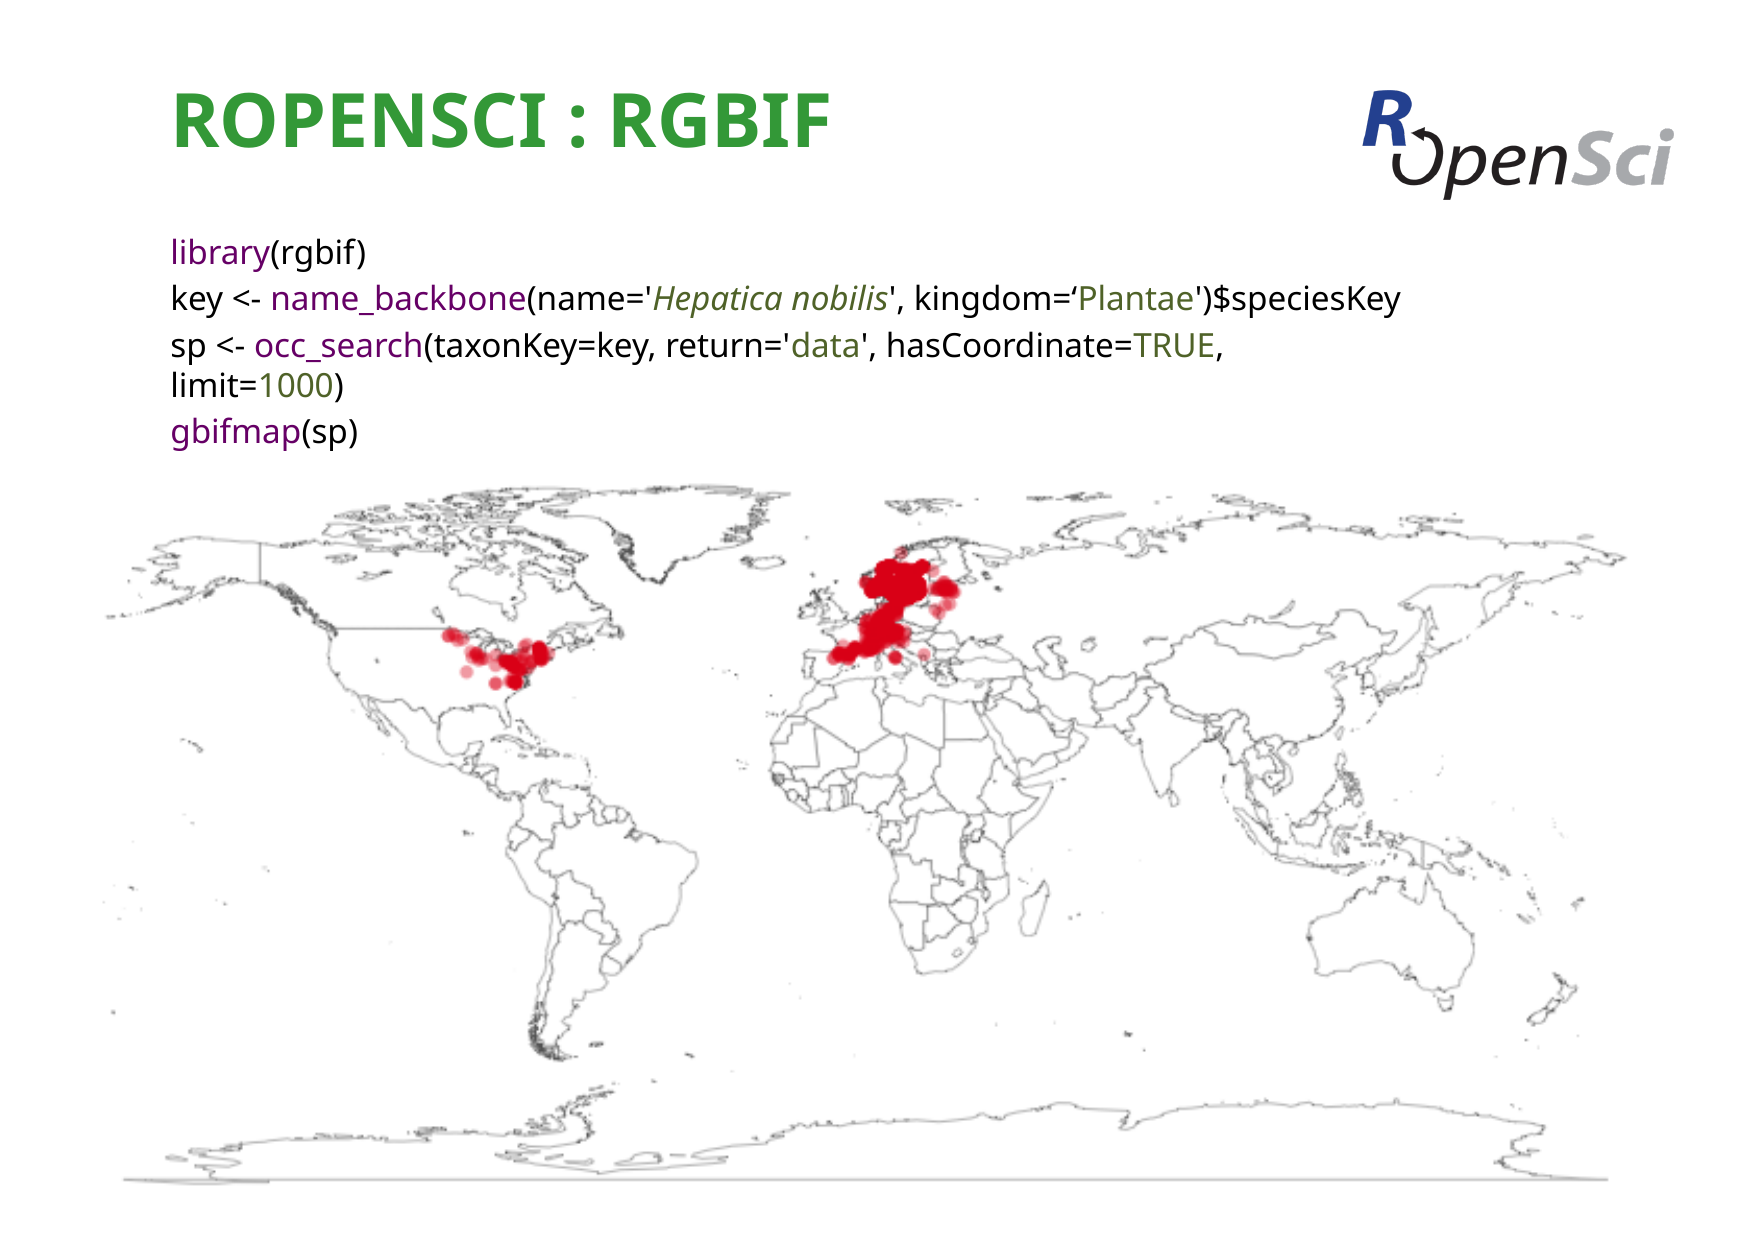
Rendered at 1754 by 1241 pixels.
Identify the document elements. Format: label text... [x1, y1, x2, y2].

picture [97, 455, 1640, 1194]
title rOpenSci : rgbif [153, 64, 1420, 222]
list library(rgbif) key <- name_backbone(name='Hepatica nobilis', kingdom=‘Plantae')$speciesKey sp <- occ_search(taxonKey=key, return='data', hasCoordinate=TRUE, limit=1000) gbifmap(sp) [153, 222, 1420, 454]
picture [1357, 84, 1678, 205]
